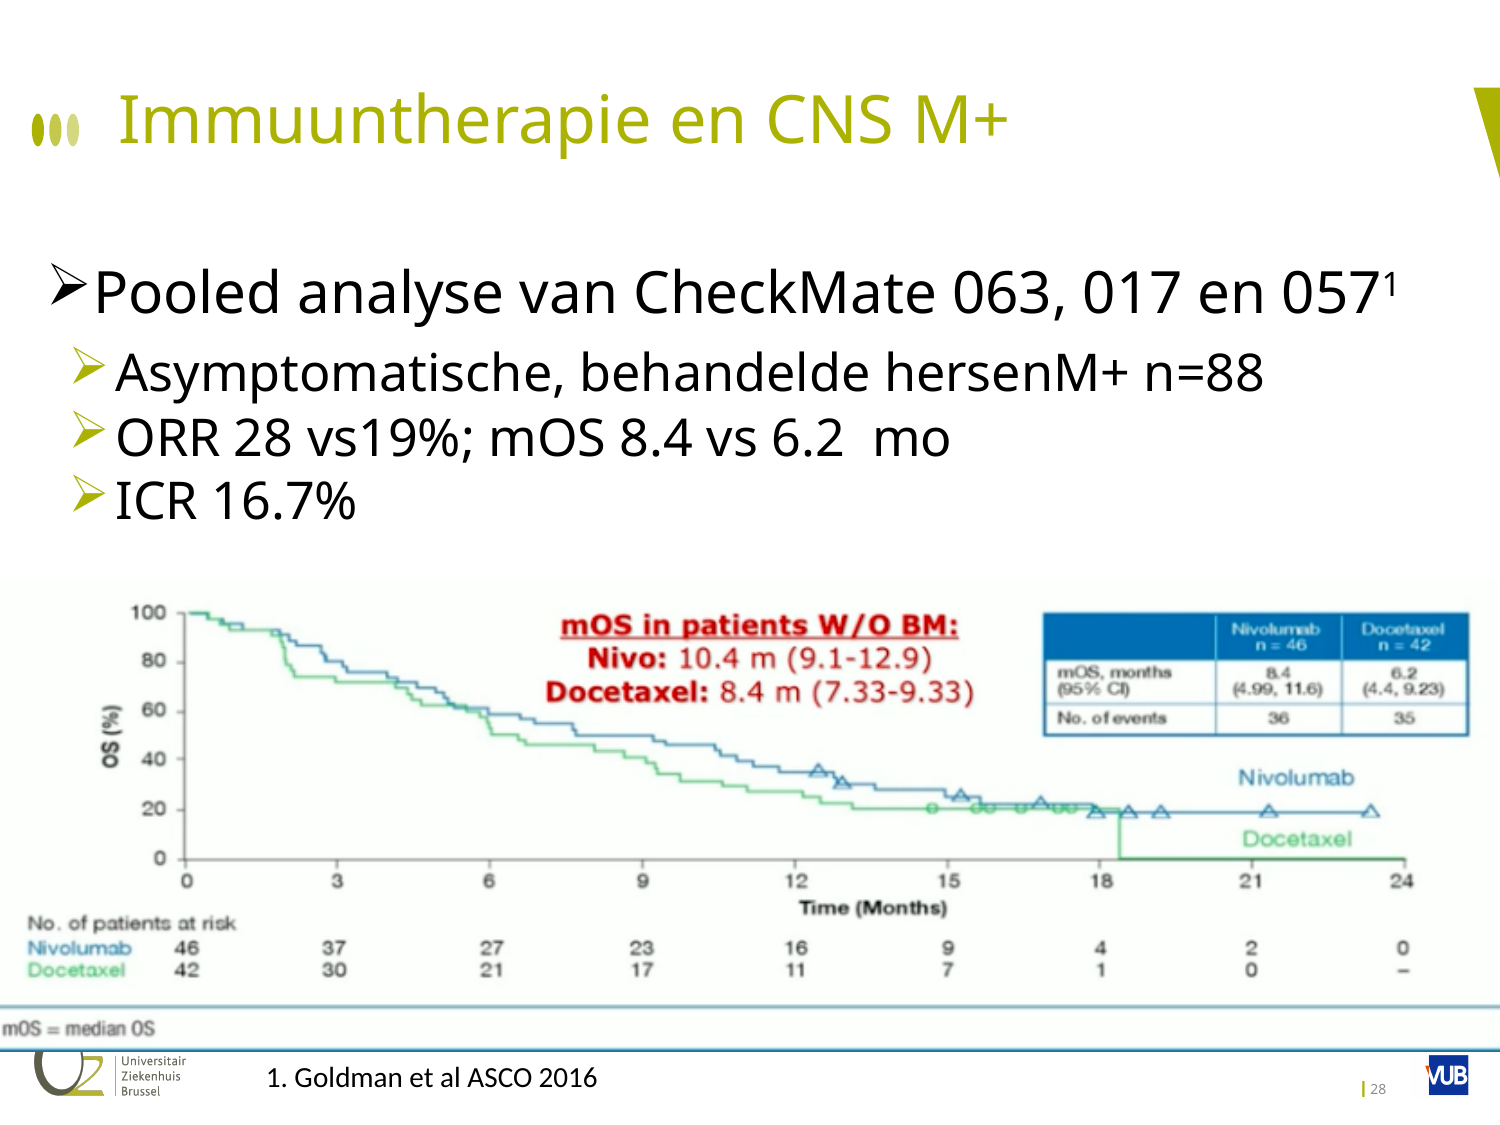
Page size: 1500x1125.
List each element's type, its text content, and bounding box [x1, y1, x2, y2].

list Pooled analyse van CheckMate 063, 017 en 0571 Asymptomatische, behandelde hersenM+ n=88 ORR 28 vs19%; mOS 8.4 vs 6.2 mo ICR 16.7% [31, 165, 1500, 580]
slide_number 28 [1345, 1074, 1402, 1106]
title Immuuntherapie en CNS M+ [103, 49, 1388, 165]
picture [0, 580, 1500, 1100]
text_box 1. Goldman et al ASCO 2016 [251, 1052, 1239, 1102]
